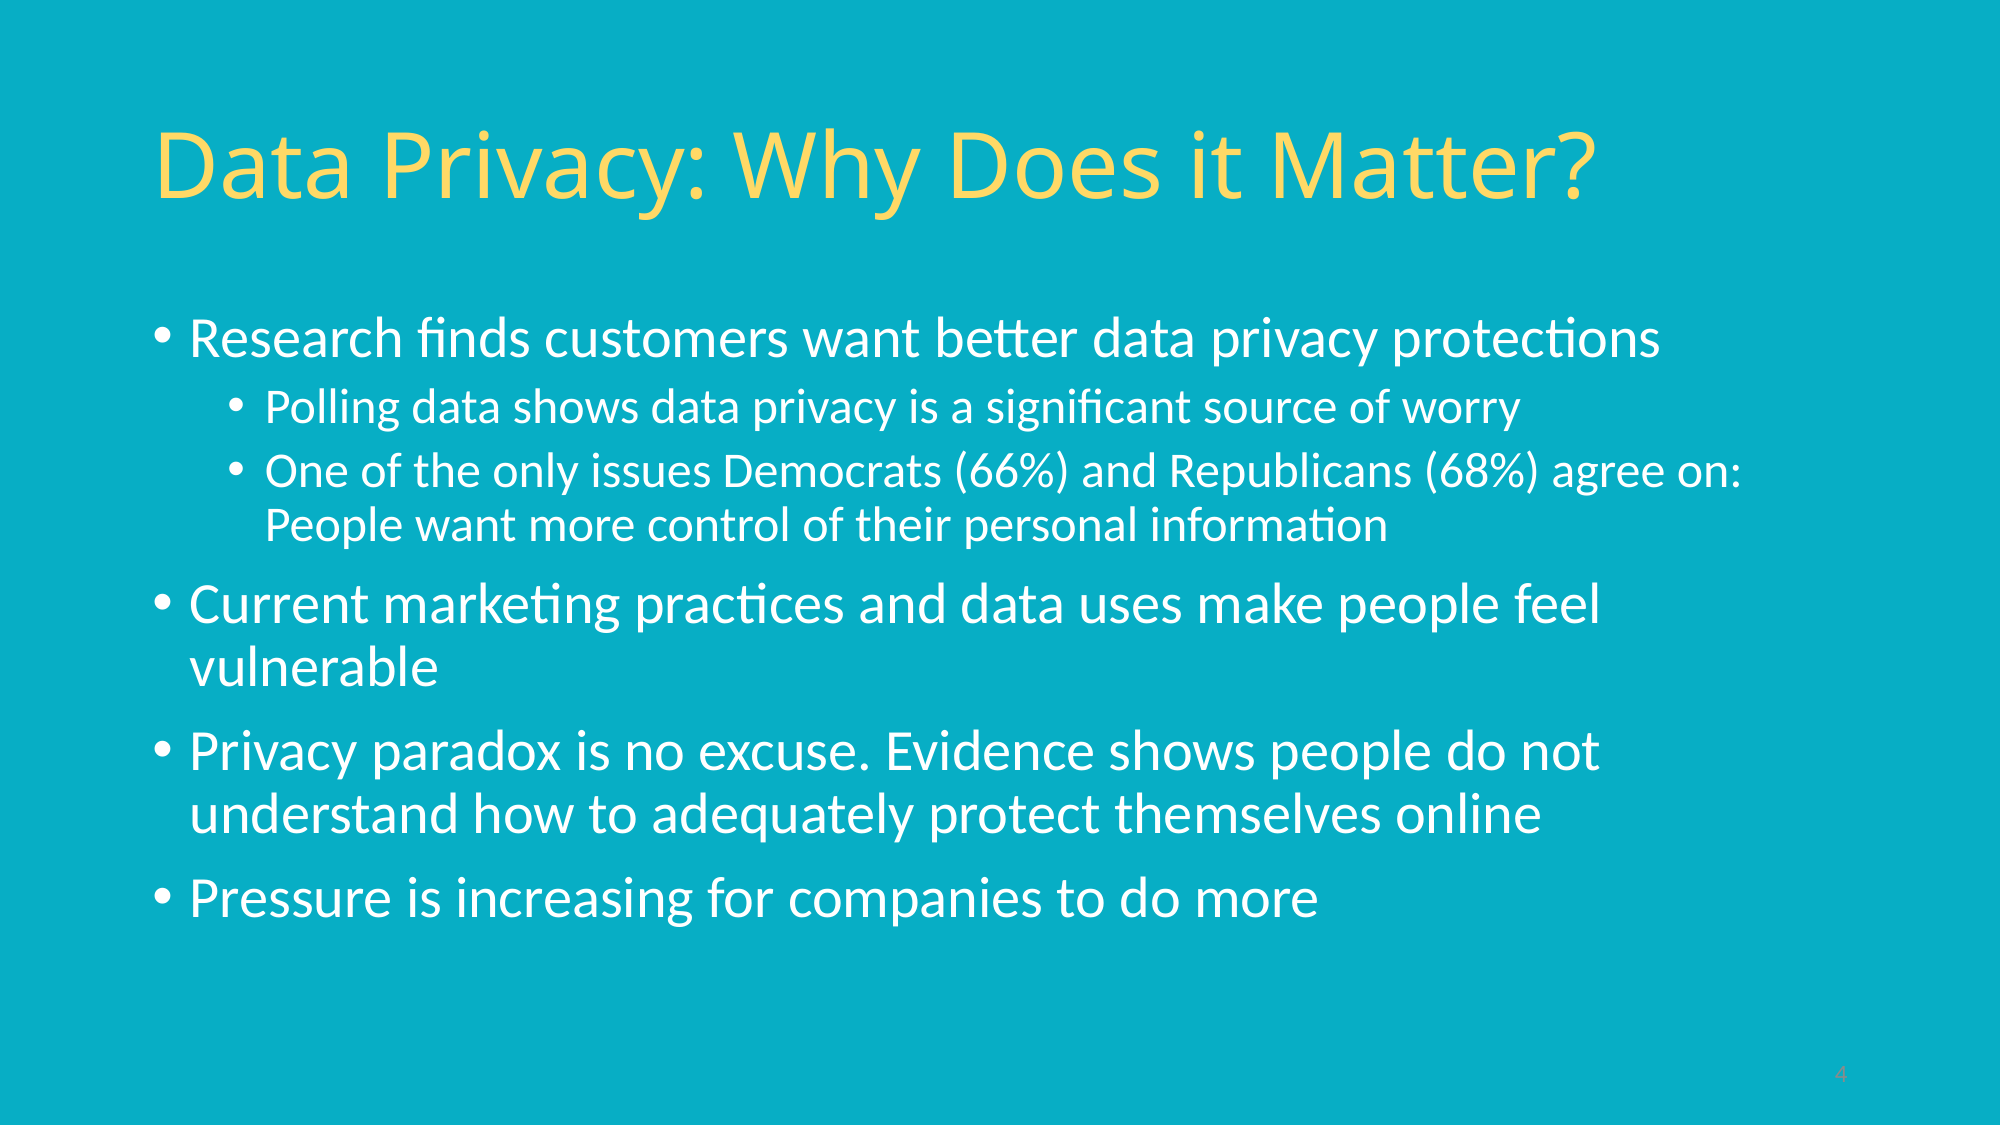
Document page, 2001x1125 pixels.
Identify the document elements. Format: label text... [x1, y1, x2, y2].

list Research finds customers want better data privacy protections Polling data shows data privacy is a significant source of worry One of the only issues Democrats (66%) and Republicans (68%) agree on: People want more control of their personal information Current marketing practices and data uses make people feel vulnerable Privacy paradox is no excuse. Evidence shows people do not understand how to adequately protect themselves online Pressure is increasing for companies to do more [137, 299, 1863, 1014]
slide_number 4 [1412, 1042, 1863, 1103]
title Data Privacy: Why Does it Matter? [137, 59, 1863, 278]
